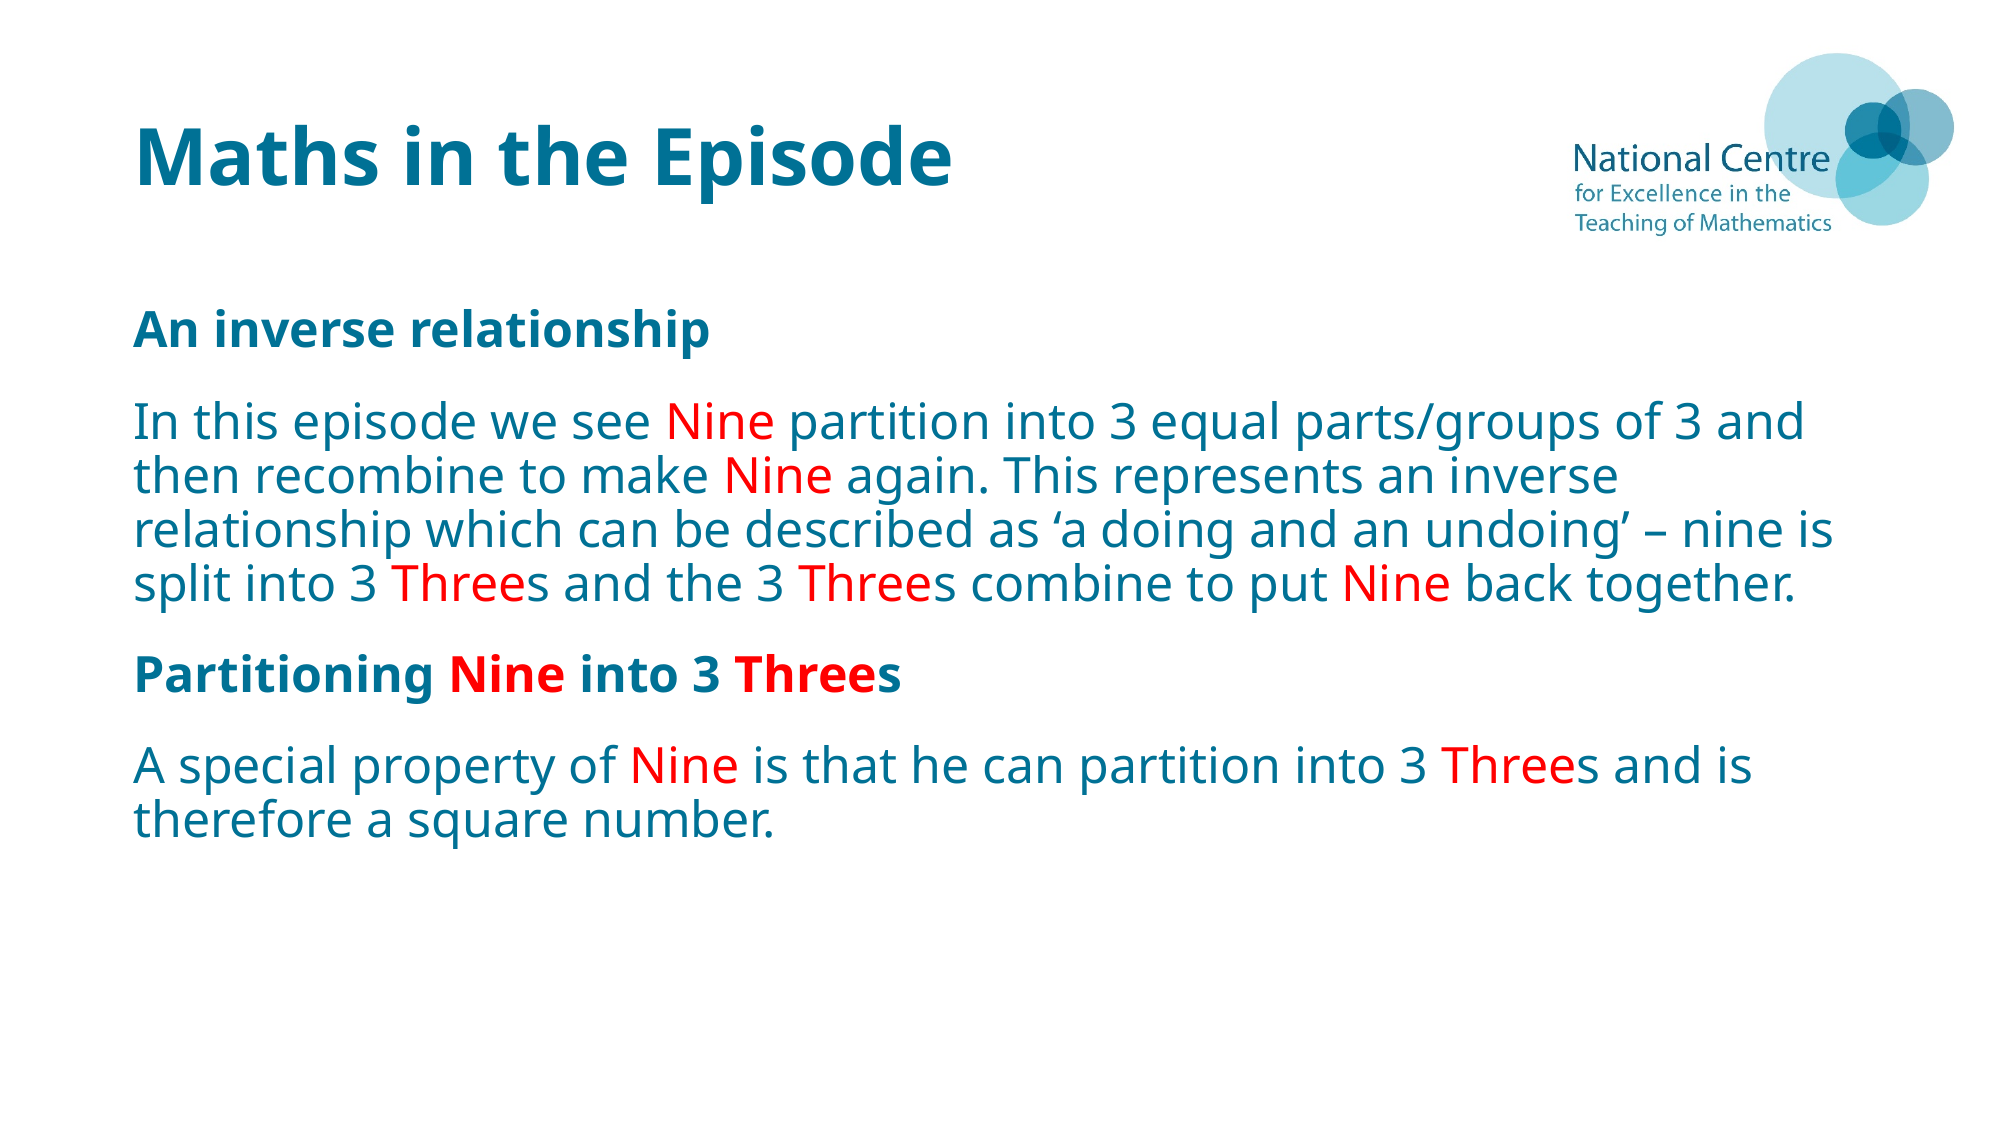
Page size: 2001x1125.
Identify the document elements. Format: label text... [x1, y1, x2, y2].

picture [1556, 34, 1970, 247]
subtitle An inverse relationship In this episode we see Nine partition into 3 equal parts/groups of 3 and then recombine to make Nine again. This represents an inverse relationship which can be described as ‘a doing and an undoing’ – nine is split into 3 Threes and the 3 Threes combine to put Nine back together. Partitioning Nine into 3 Threes A special property of Nine is that he can partition into 3 Threes and is therefore a square number. [118, 296, 1885, 1069]
title Maths in the Episode [118, 109, 1358, 211]
